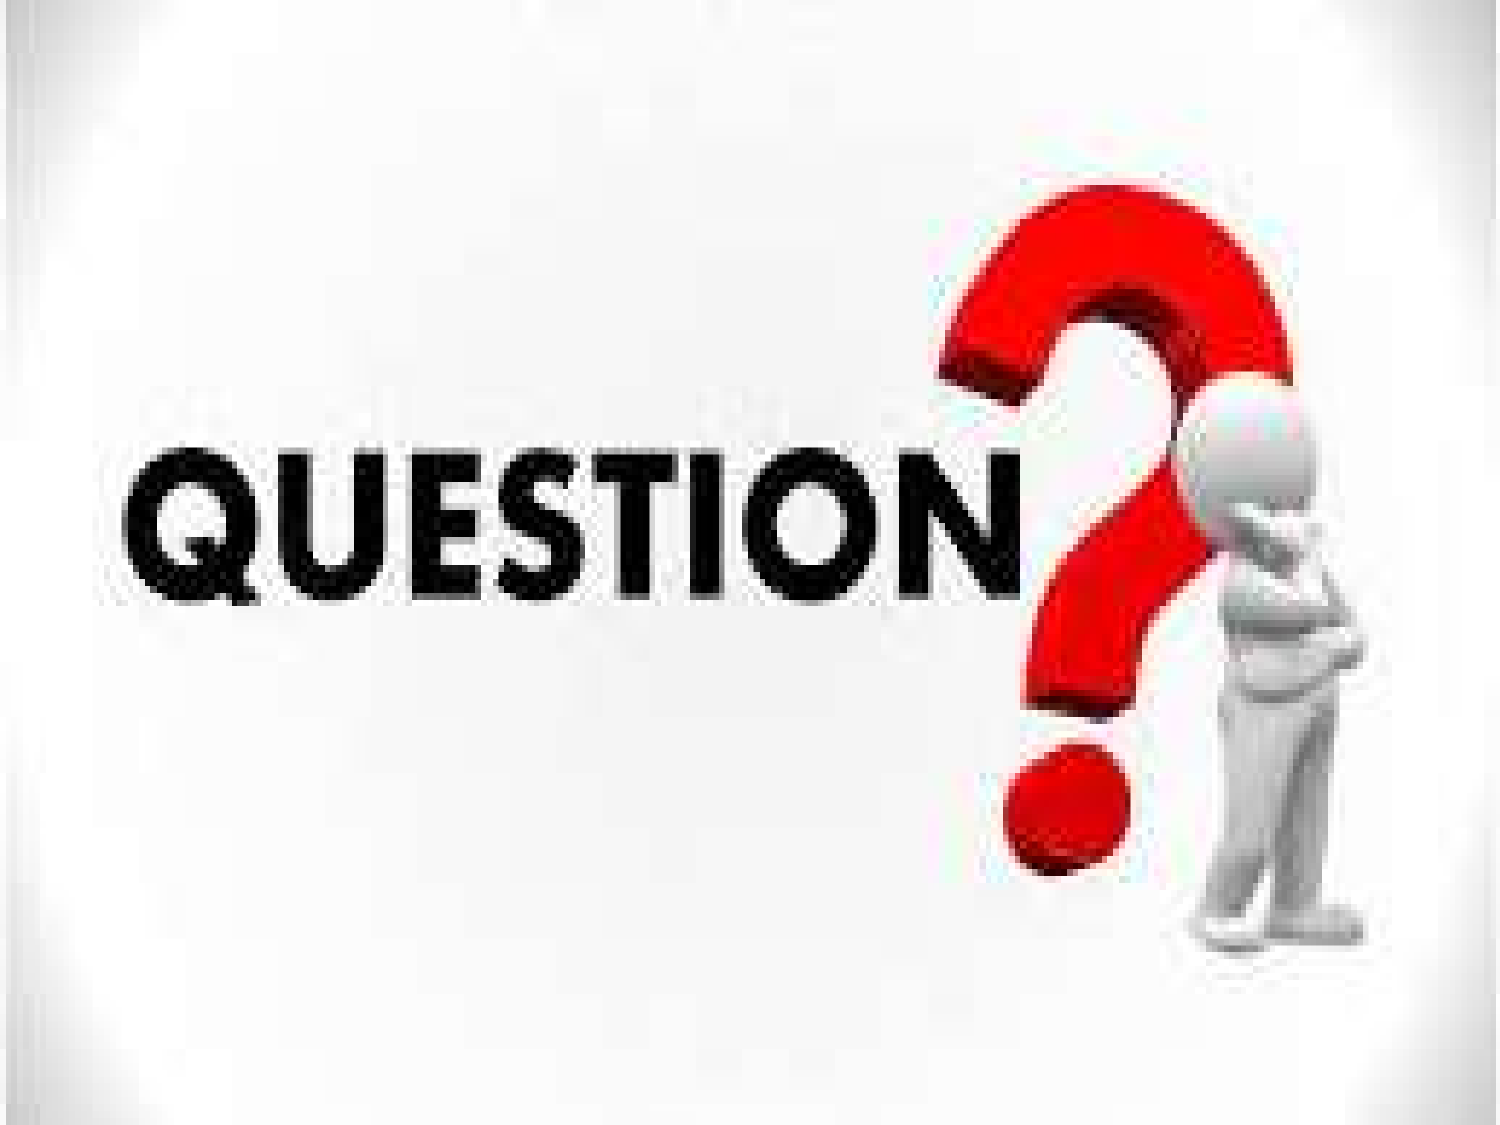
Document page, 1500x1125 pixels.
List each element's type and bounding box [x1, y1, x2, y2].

text_box [0, 0, 1500, 1125]
